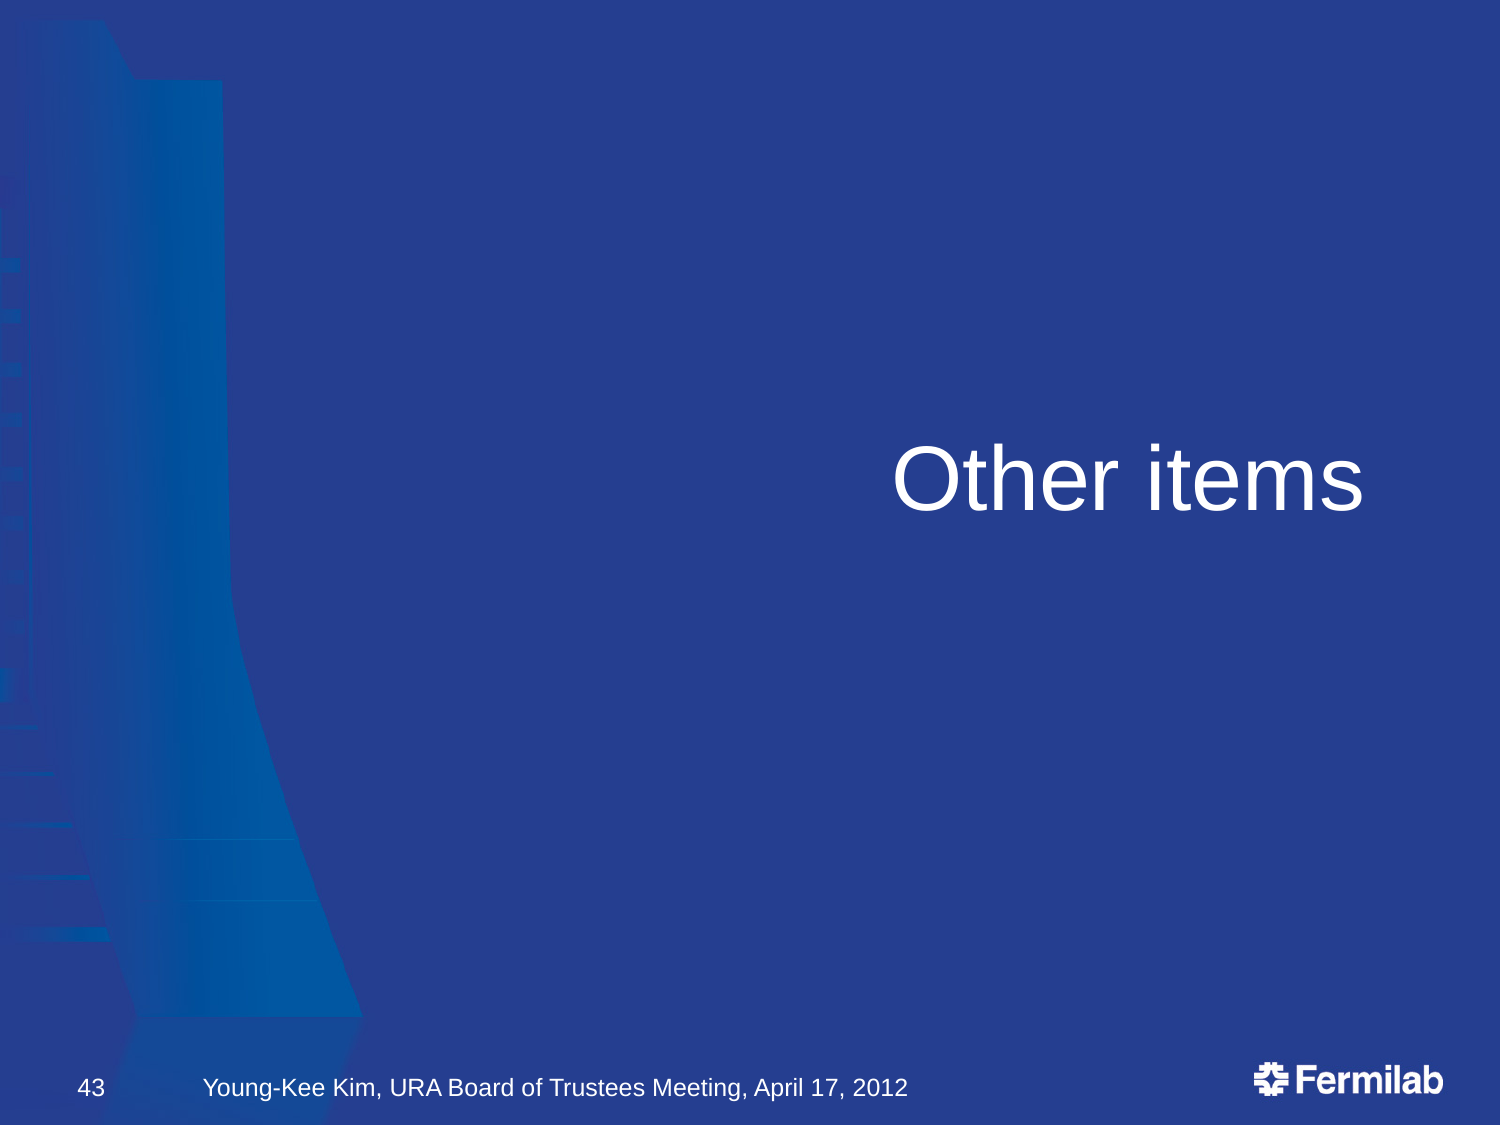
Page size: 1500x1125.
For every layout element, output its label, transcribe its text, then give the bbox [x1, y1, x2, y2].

slide_number 43 [62, 1034, 376, 1110]
picture [0, 0, 1500, 1125]
footer Young-Kee Kim, URA Board of Trustees Meeting, April 17, 2012 [376, 1034, 1238, 1110]
text_box Other items [255, 411, 1381, 599]
